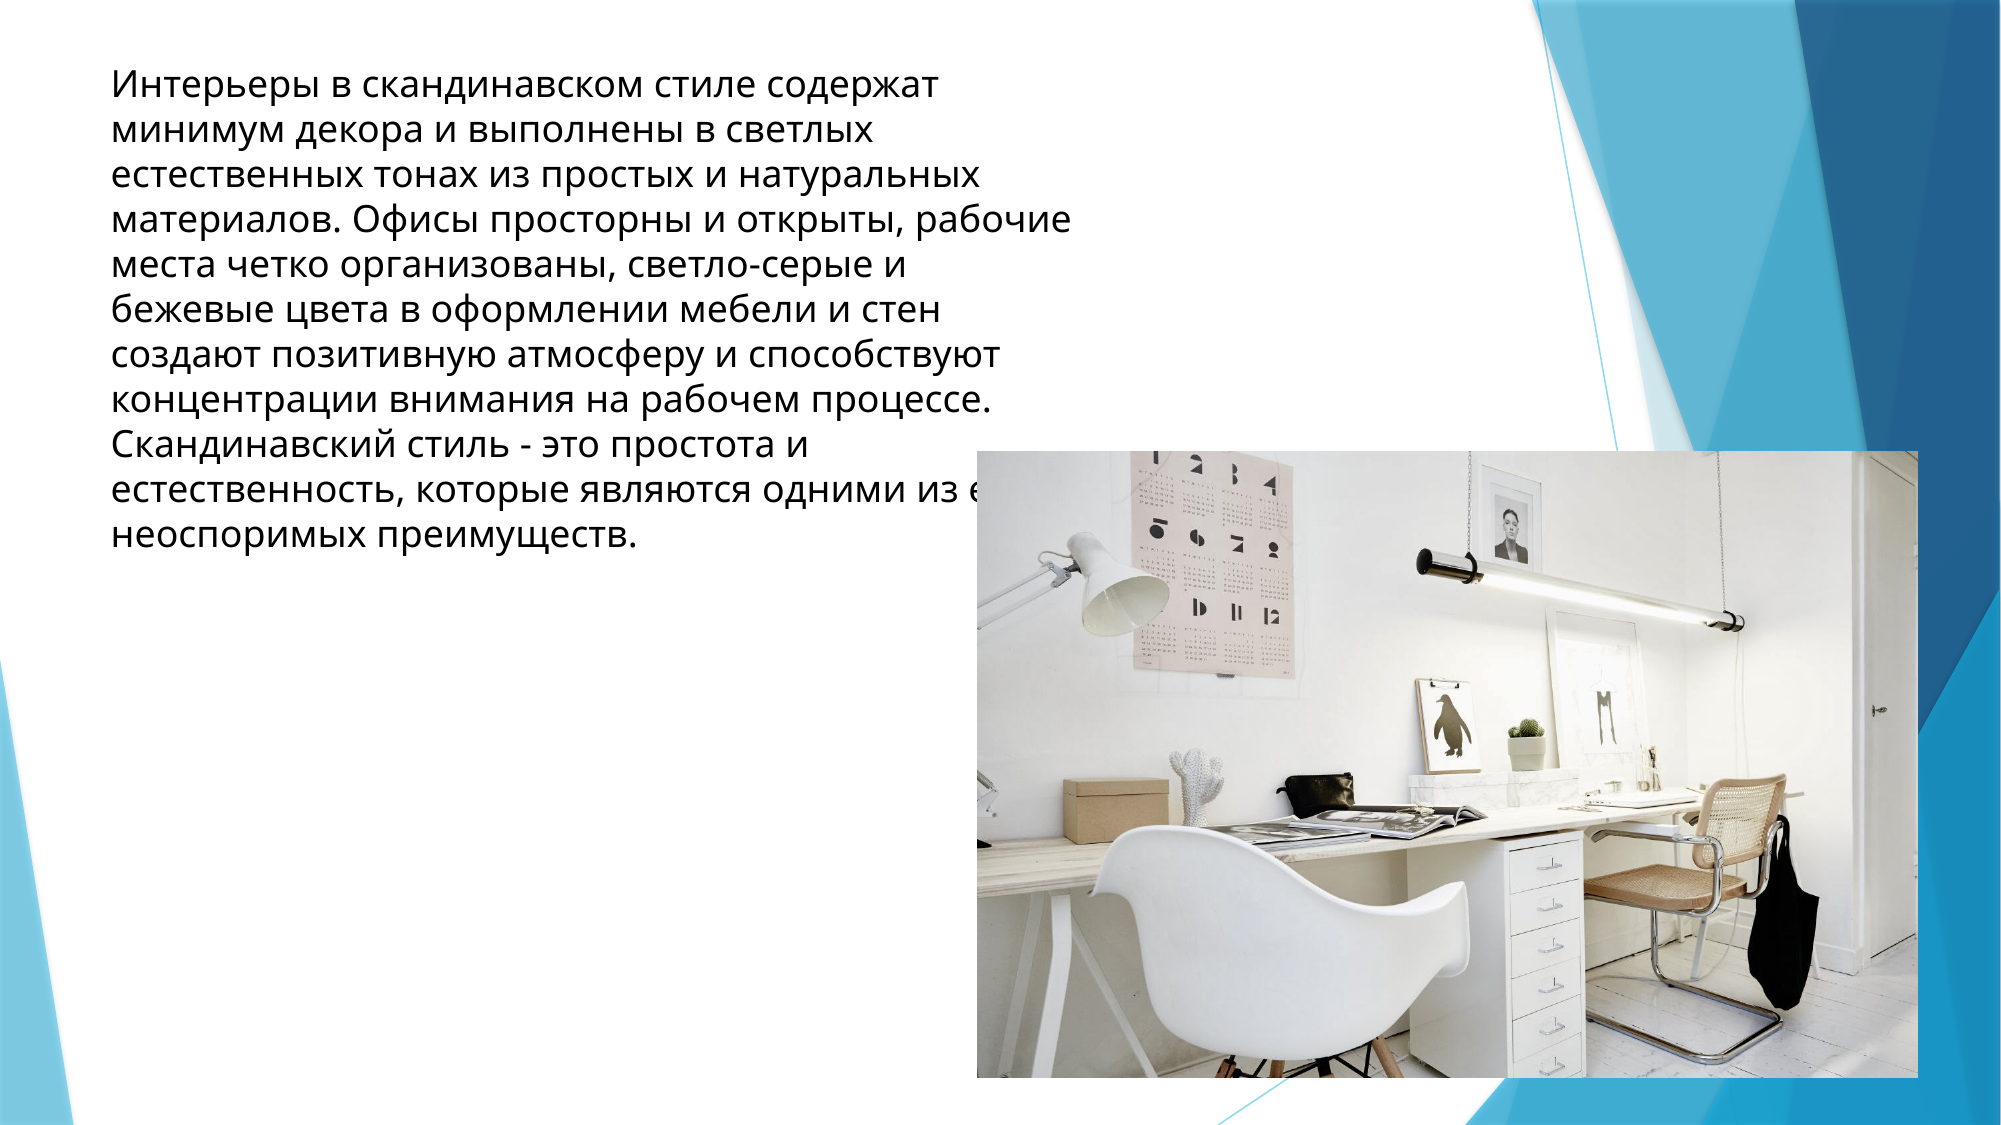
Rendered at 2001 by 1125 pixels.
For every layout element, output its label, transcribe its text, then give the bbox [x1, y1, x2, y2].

picture [976, 450, 1918, 1079]
text_box Интерьеры в скандинавском стиле содержат минимум декора и выполнены в светлых естественных тонах из простых и натуральных материалов. Офисы просторны и открыты, рабочие места четко организованы, светло-серые и бежевые цвета в оформлении мебели и стен создают позитивную атмосферу и способствуют концентрации внимания на рабочем процессе. Скандинавский стиль - это простота и естественность, которые являются одними из его неоспоримых преимуществ. [95, 52, 1096, 563]
